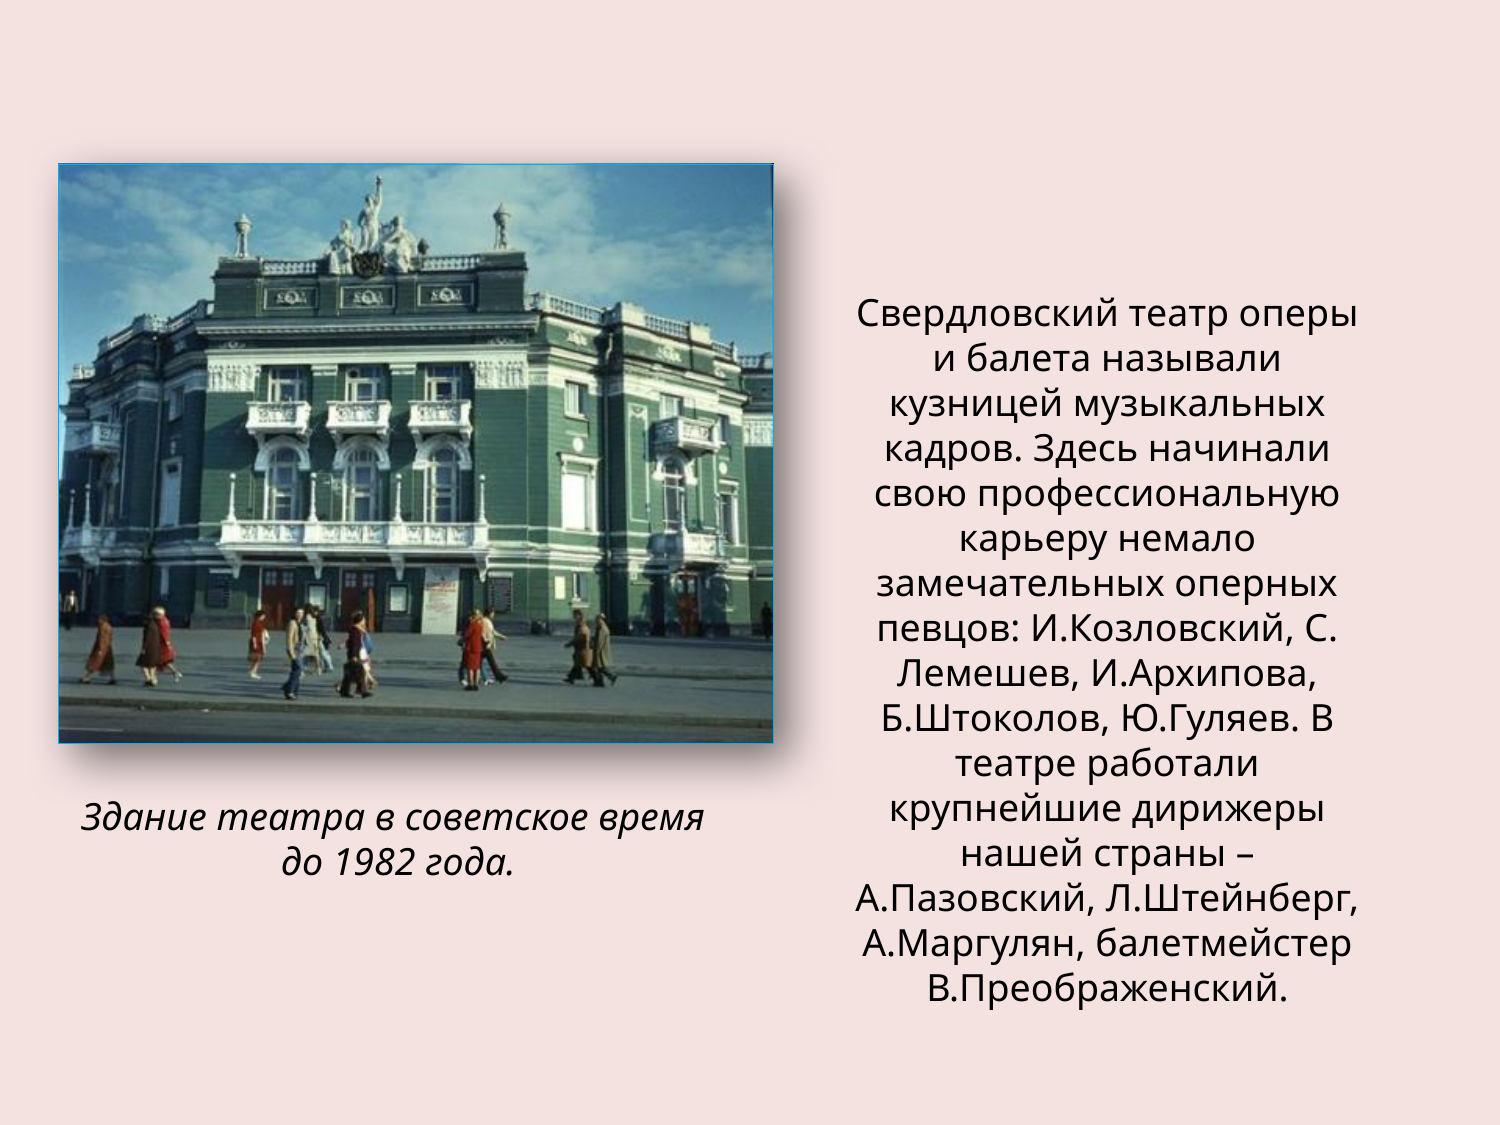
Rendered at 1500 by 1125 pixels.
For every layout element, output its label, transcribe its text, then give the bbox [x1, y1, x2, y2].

text_box Свердловский театр оперы и балета называли кузницей музыкальных кадров. Здесь начинали свою профессиональную карьеру немало замечательных оперных певцов: И.Козловский, С. Лемешев, И.Архипова, Б.Штоколов, Ю.Гуляев. В театре работали крупнейшие дирижеры нашей страны – А.Пазовский, Л.Штейнберг, А.Маргулян, балетмейстер В.Преображенский. [832, 281, 1383, 1016]
picture [60, 166, 772, 742]
text_box Здание театра в советское время до 1982 года. [23, 785, 774, 890]
